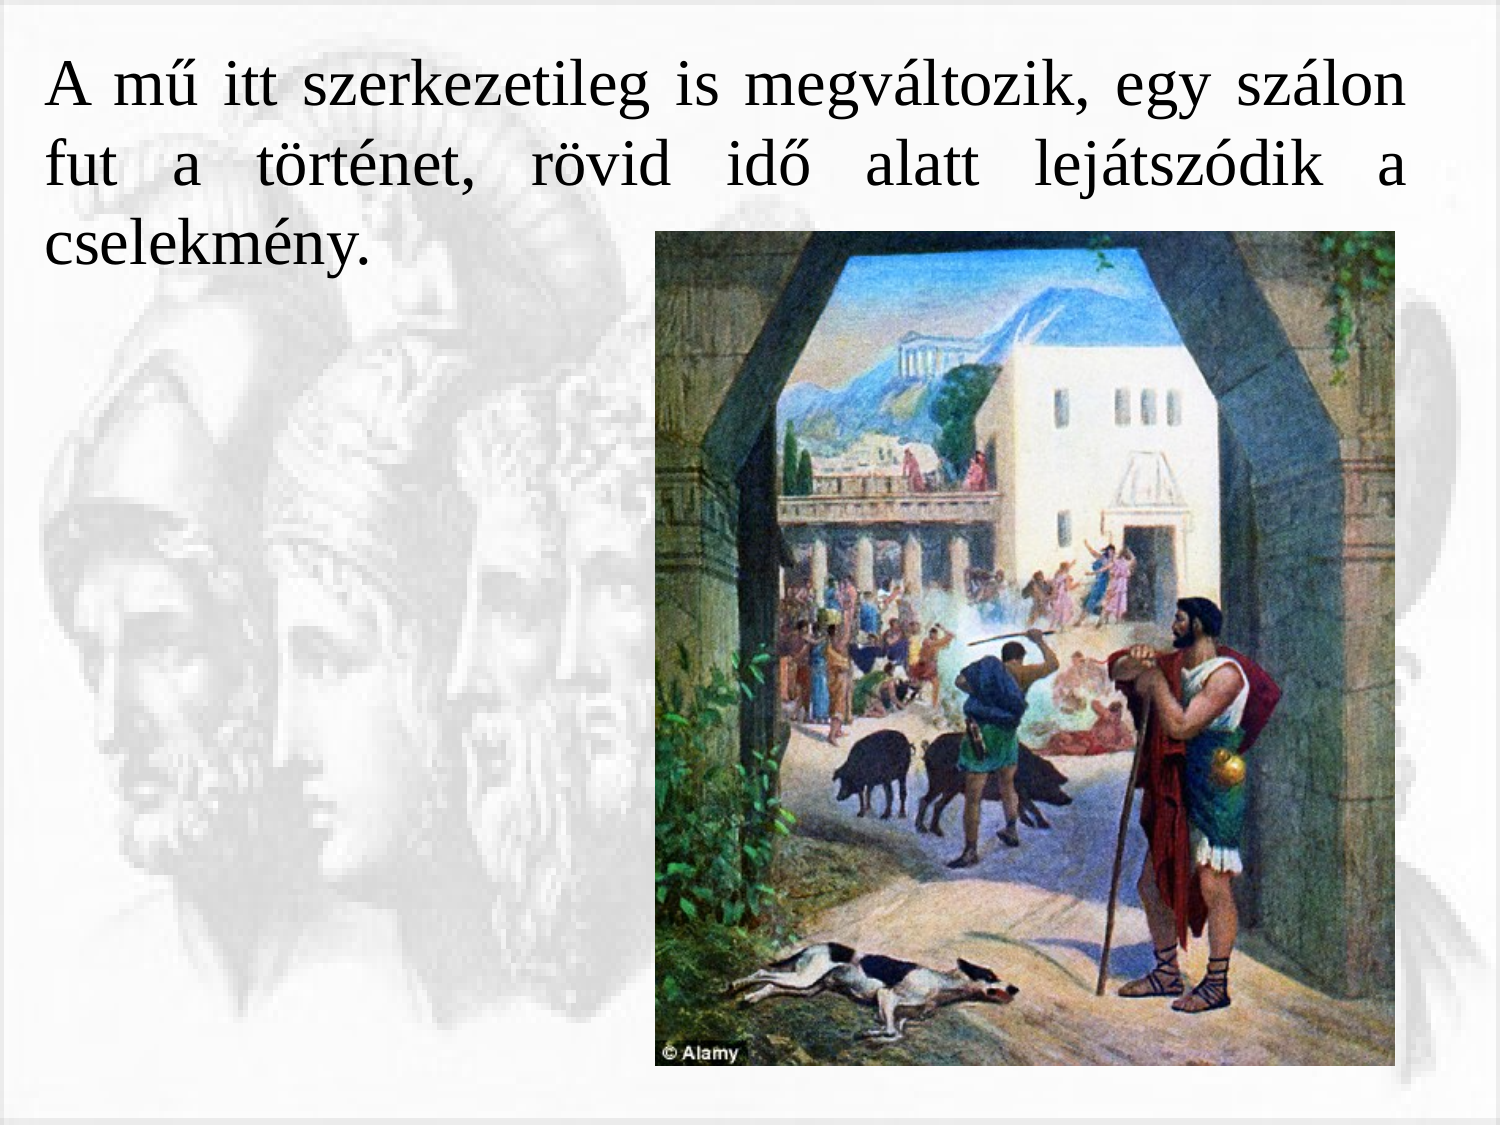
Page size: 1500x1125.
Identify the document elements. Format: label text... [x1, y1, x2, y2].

list A mű itt szerkezetileg is megváltozik, egy szálon fut a történet, rövid idő alatt lejátszódik a cselekmény. [29, 30, 1425, 1094]
picture [655, 231, 1396, 1067]
